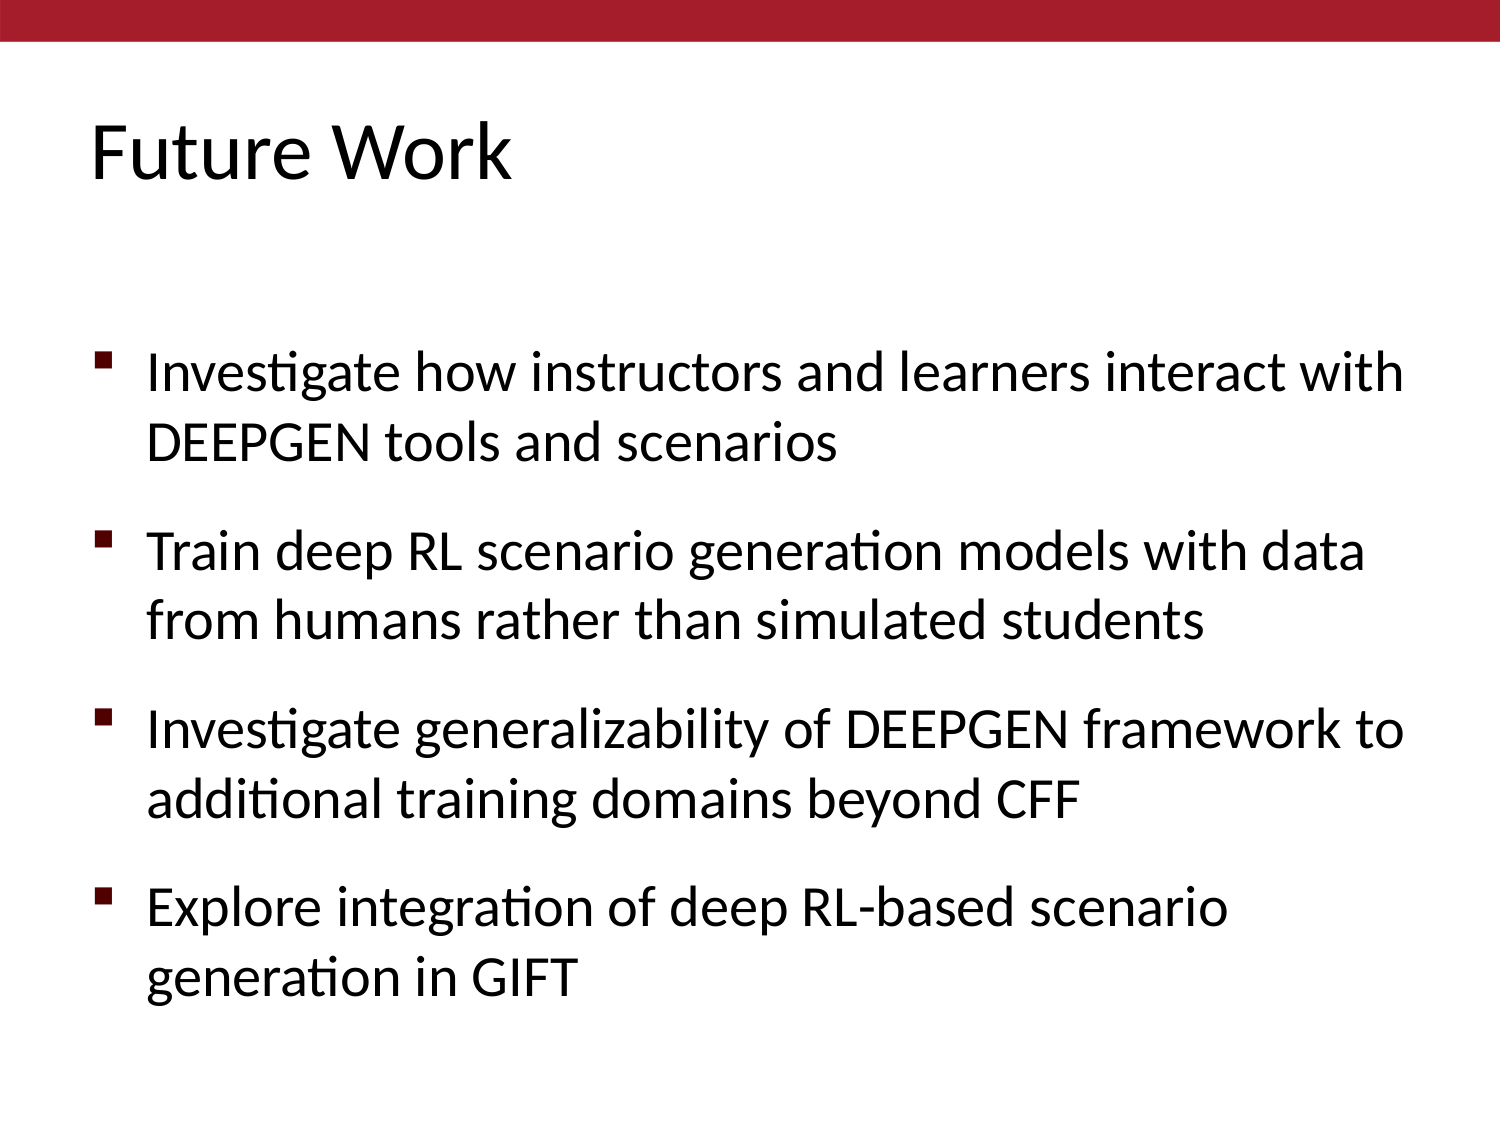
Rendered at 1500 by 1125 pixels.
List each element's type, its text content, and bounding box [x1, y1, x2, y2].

picture [0, 0, 1500, 1125]
title Future Work [75, 60, 1425, 249]
list Investigate how instructors and learners interact with DeepGen tools and scenarios Train deep RL scenario generation models with data from humans rather than simulated students Investigate generalizability of DeepGen framework to additional training domains beyond CFF Explore integration of deep RL-based scenario generation in GIFT [75, 325, 1425, 1005]
